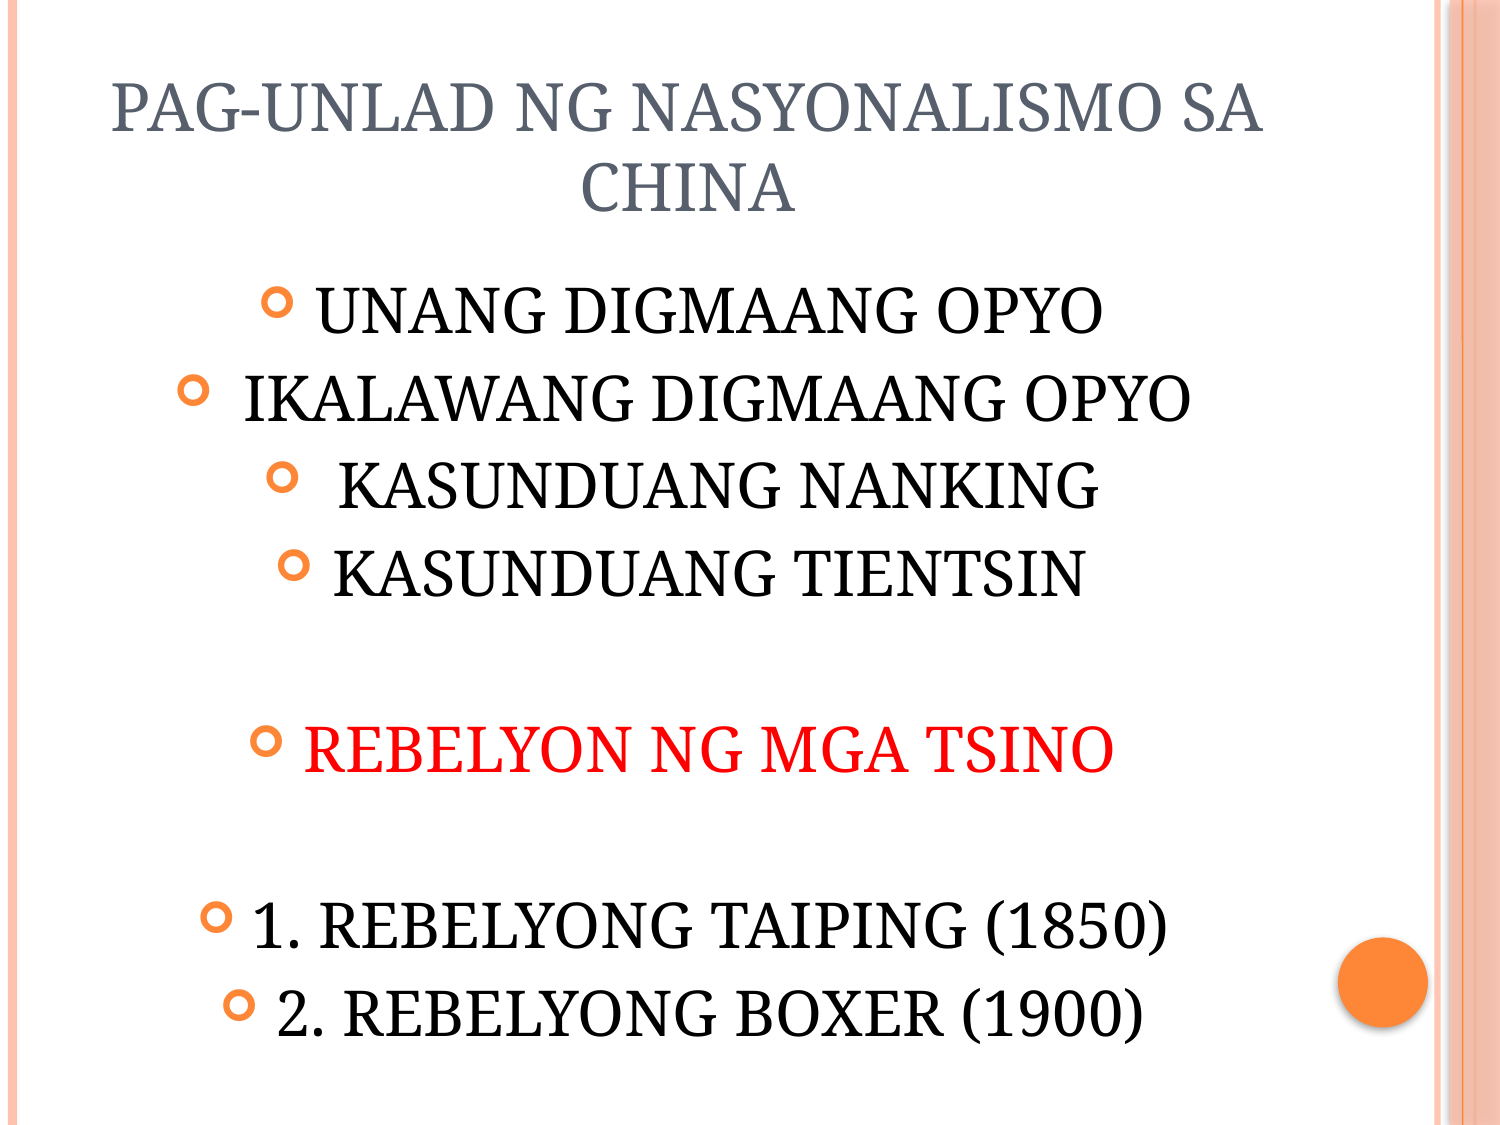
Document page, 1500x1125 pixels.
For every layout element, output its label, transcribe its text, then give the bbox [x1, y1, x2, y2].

list UNANG DIGMAANG OPYO IKALAWANG DIGMAANG OPYO KASUNDUANG NANKING KASUNDUANG TIENTSIN REBELYON NG MGA TSINO 1. REBELYONG TAIPING (1850) 2. REBELYONG BOXER (1900) [75, 262, 1300, 1062]
title PAG-UNLAD NG NASYONALISMO SA CHINA [75, 45, 1300, 233]
